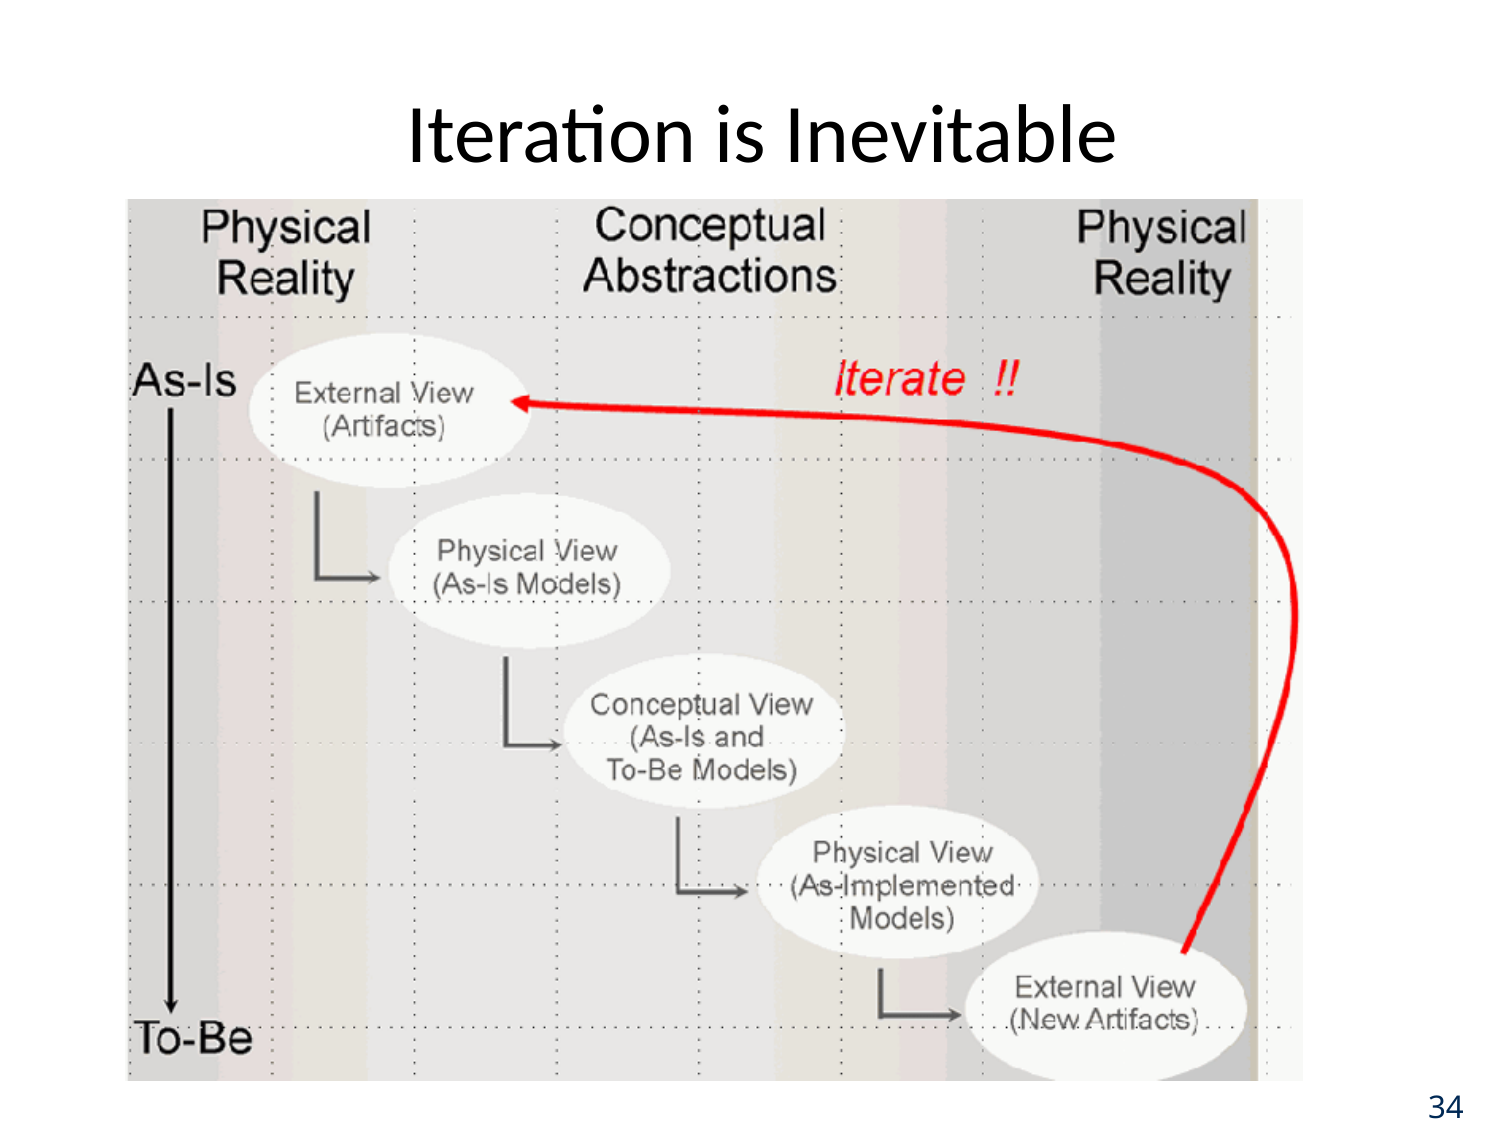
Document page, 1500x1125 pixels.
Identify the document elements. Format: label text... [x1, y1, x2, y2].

picture [124, 199, 1303, 1081]
text_box 34 [1438, 1081, 1454, 1119]
title Iteration is Inevitable [87, 37, 1438, 233]
